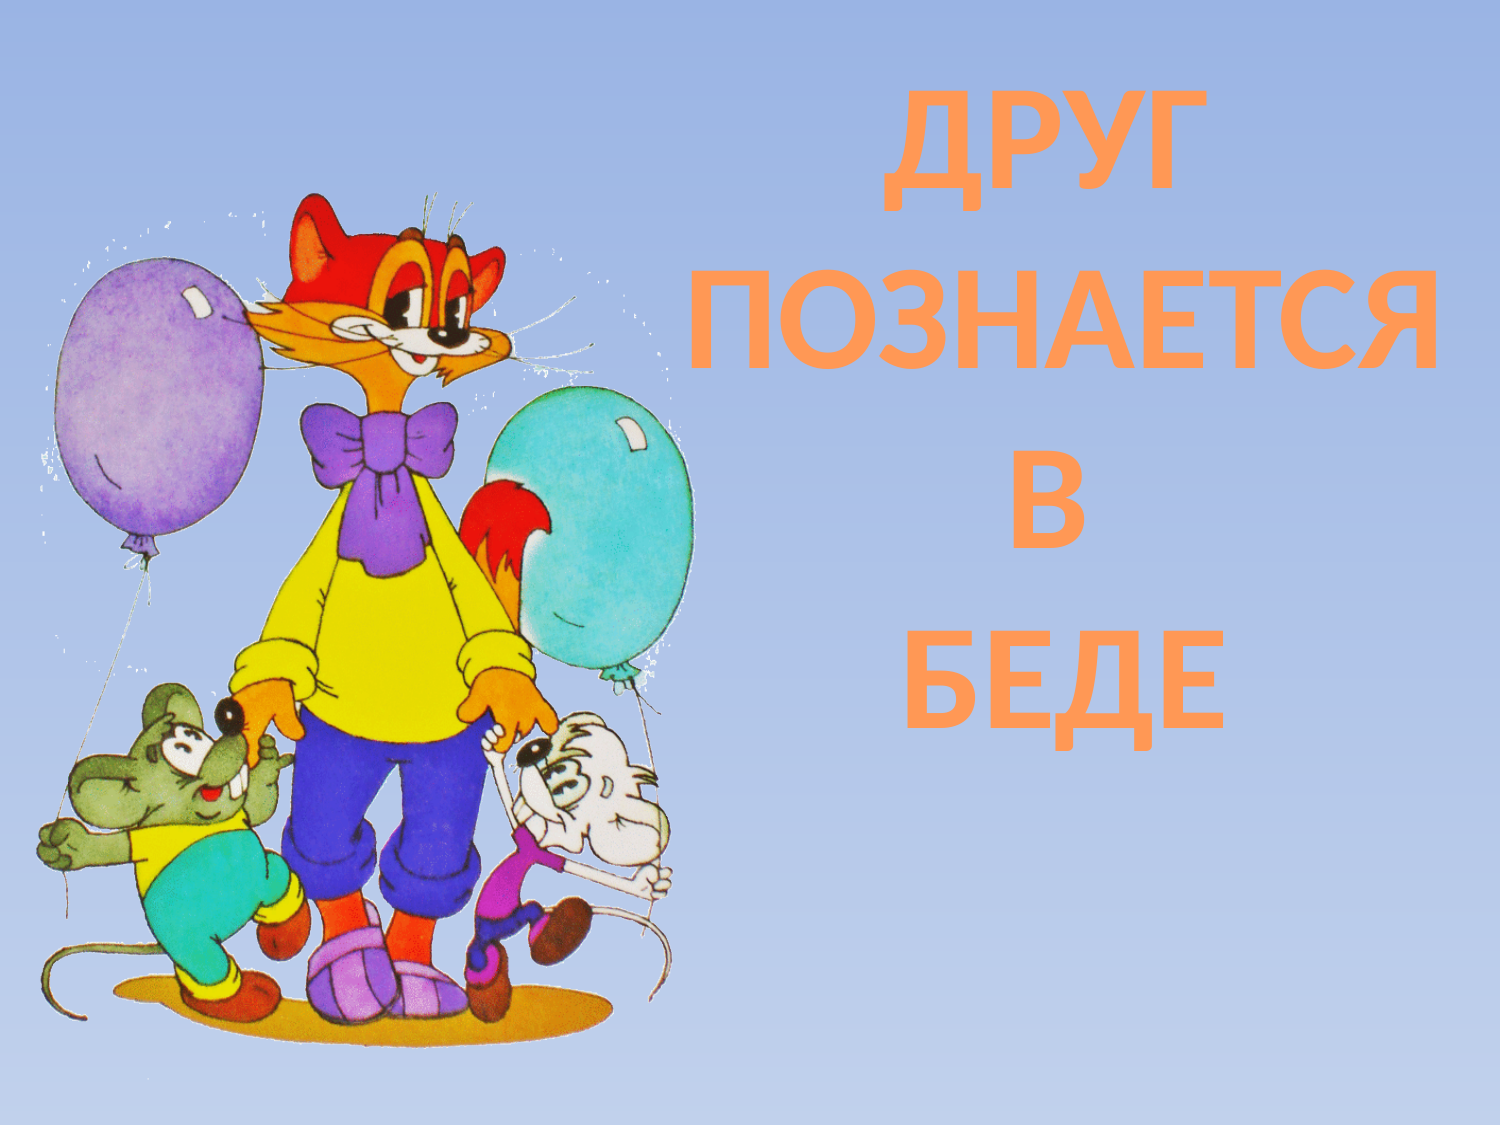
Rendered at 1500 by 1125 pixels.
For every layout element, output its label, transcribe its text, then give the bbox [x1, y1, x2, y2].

picture [17, 148, 717, 1084]
text_box ДРУГ ПОЗНАЕТСЯ В БЕДЕ [662, 30, 1466, 766]
